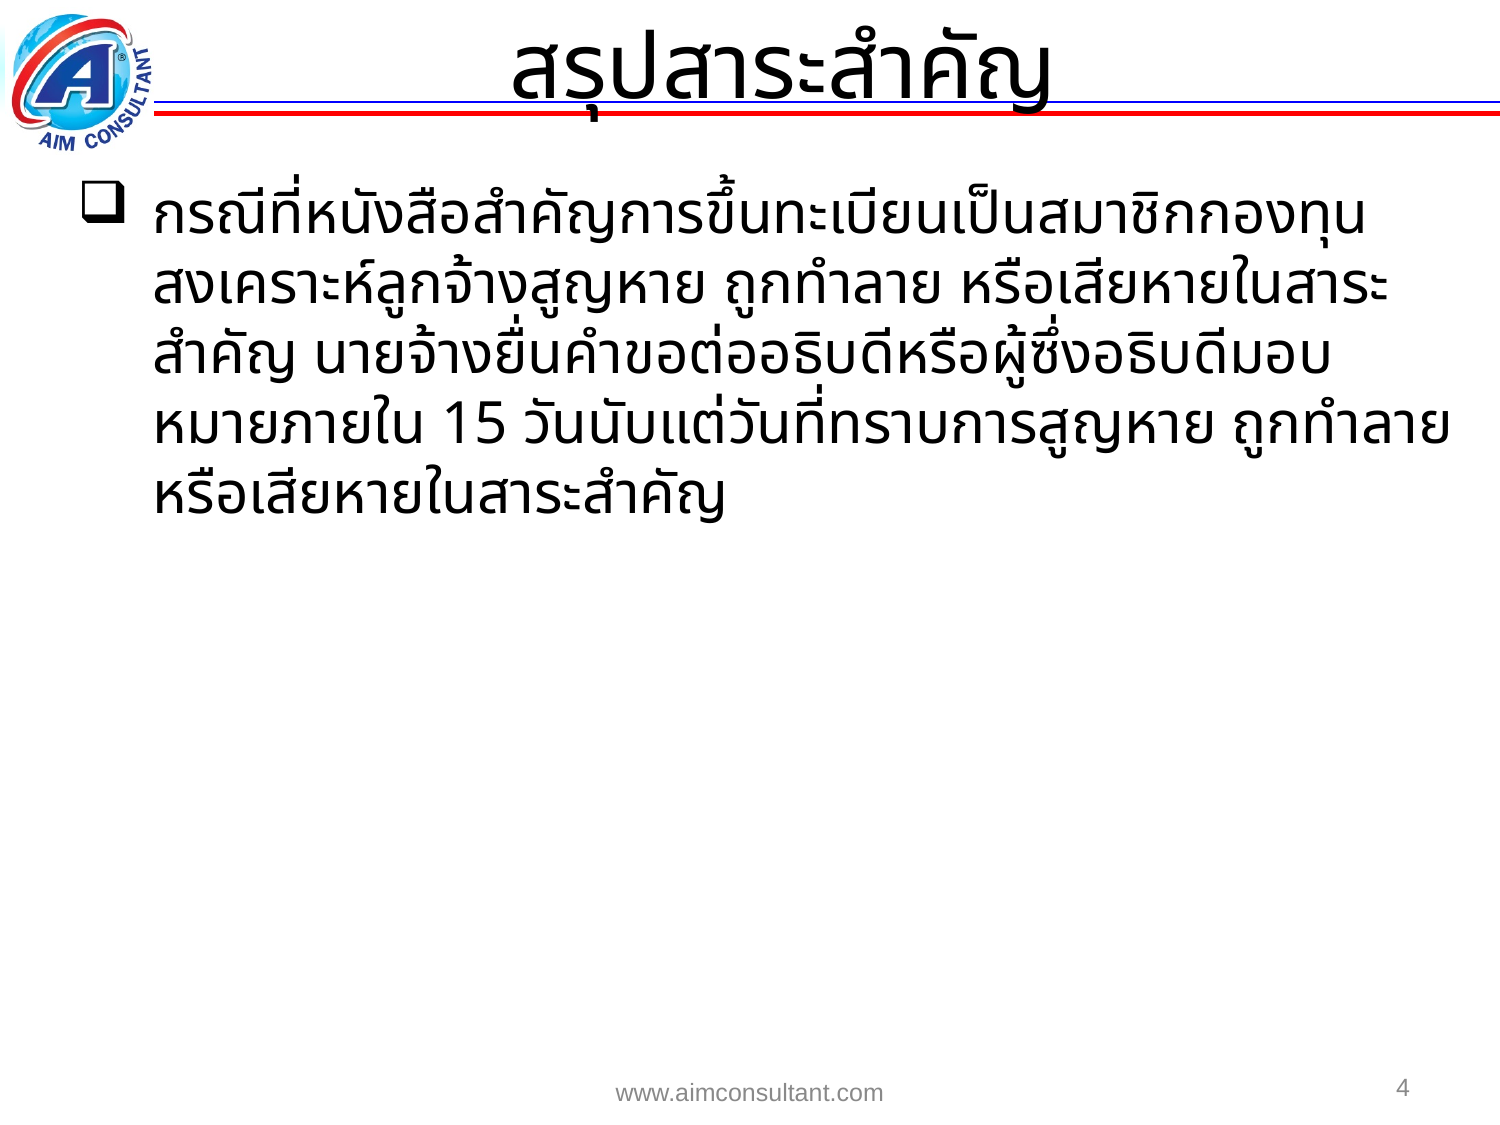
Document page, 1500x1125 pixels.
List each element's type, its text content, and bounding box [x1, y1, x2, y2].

picture [5, 7, 154, 155]
text_box สรุปสาระสำคัญ [108, 0, 1459, 129]
slide_number 4 [1074, 1056, 1425, 1117]
footer www.aimconsultant.com [512, 1061, 988, 1122]
text_box กรณีที่หนังสือสำคัญการขึ้นทะเบียนเป็นสมาชิกกองทุนสงเคราะห์ลูกจ้างสูญหาย ถูกทำลาย หรือเสียหายในสาระสำคัญ นายจ้างยื่นคำขอต่ออธิบดีหรือผู้ซึ่งอธิบดีมอบหมายภายใน 15 วันนับแต่วันที่ทราบการสูญหาย ถูกทำลาย หรือเสียหายในสาระสำคัญ [34, 167, 1469, 533]
